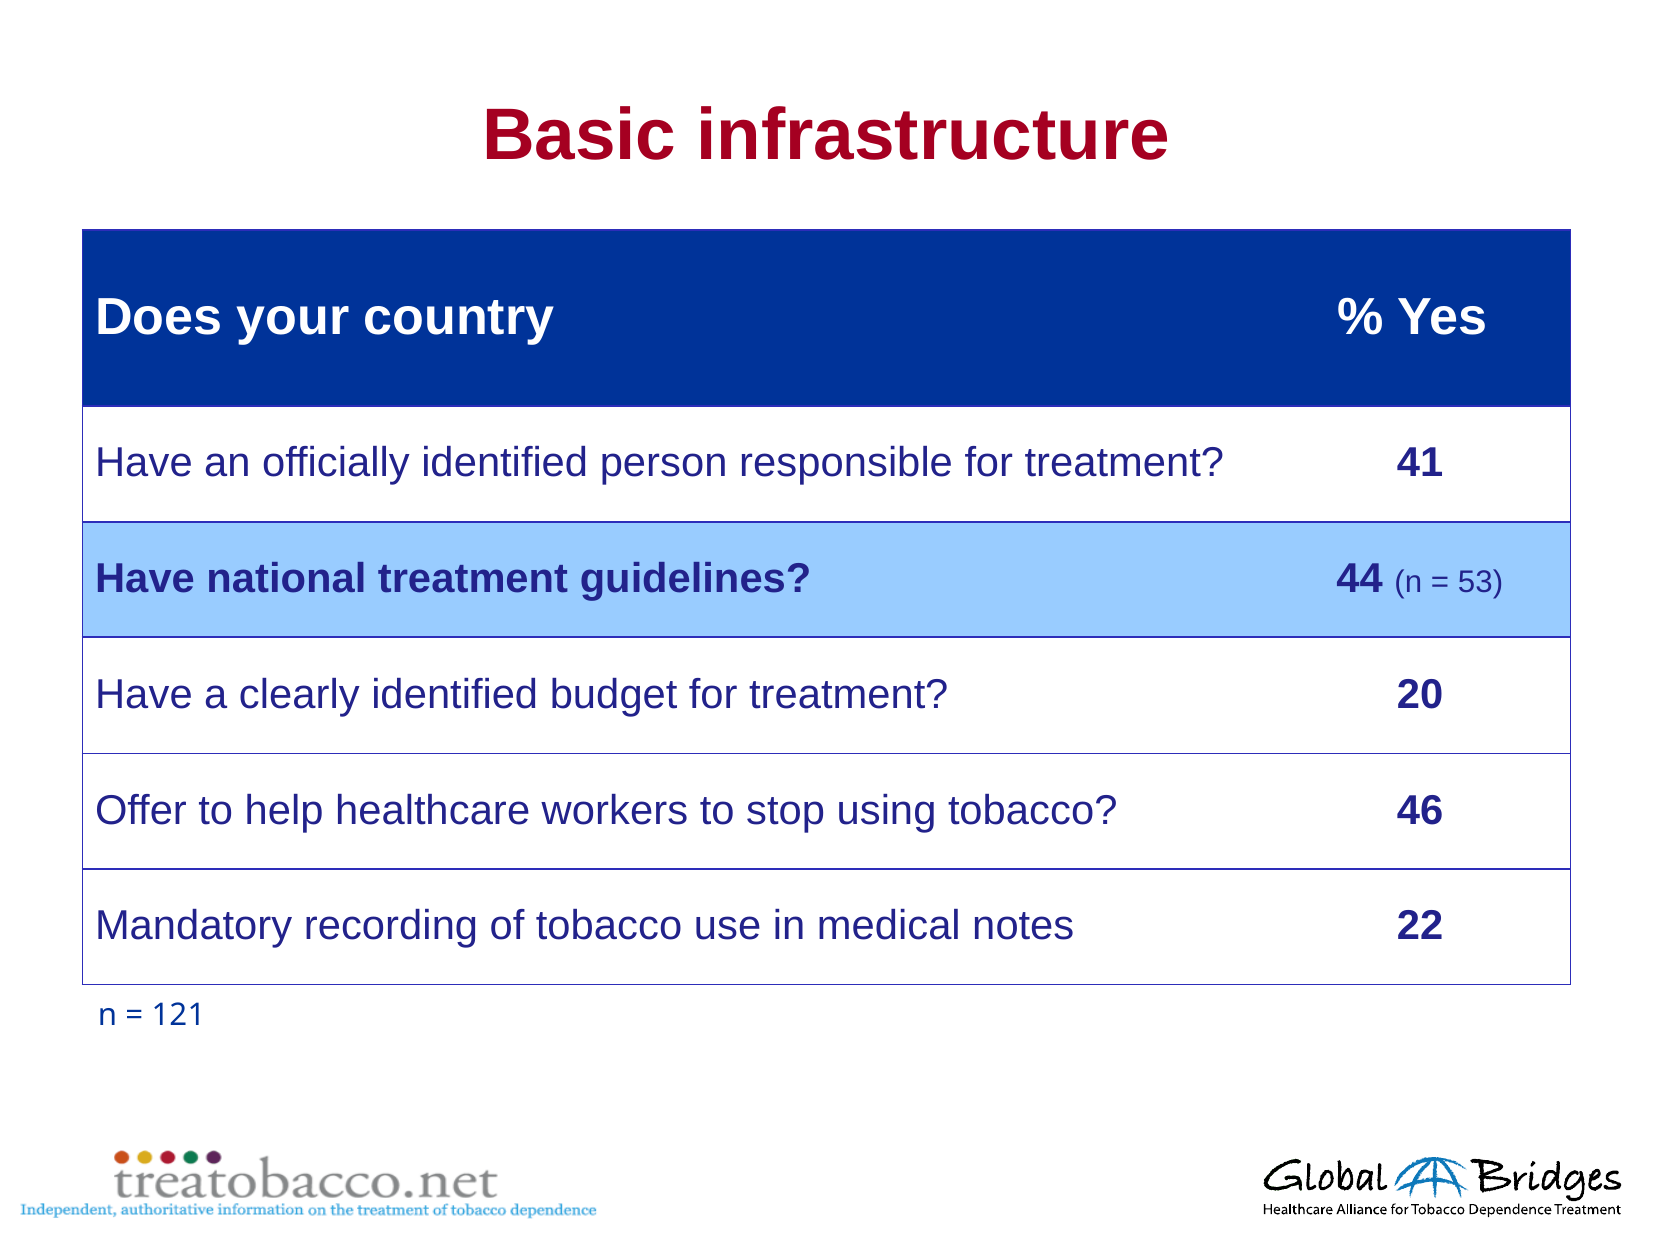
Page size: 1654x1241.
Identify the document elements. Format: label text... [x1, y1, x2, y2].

table_cell 22 [1270, 870, 1570, 984]
table_cell 41 [1270, 407, 1570, 521]
table_cell Mandatory recording of tobacco use in medical notes [83, 870, 1270, 984]
table_cell 44 (n = 53) [1270, 523, 1570, 636]
text_box n = 121 [81, 986, 223, 1041]
table_header Does your country [83, 231, 1270, 405]
table_cell Offer to help healthcare workers to stop using tobacco? [83, 754, 1270, 868]
table_cell 20 [1270, 638, 1570, 753]
picture [1263, 1156, 1622, 1218]
table_header % Yes [1270, 231, 1570, 405]
table_cell 46 [1270, 754, 1570, 868]
picture [18, 1150, 600, 1220]
table_cell Have a clearly identified budget for treatment? [83, 638, 1270, 753]
table_cell Have an officially identified person responsible for treatment? [83, 407, 1270, 521]
title Basic infrastructure [82, 64, 1571, 207]
table_cell Have national treatment guidelines? [83, 523, 1270, 636]
